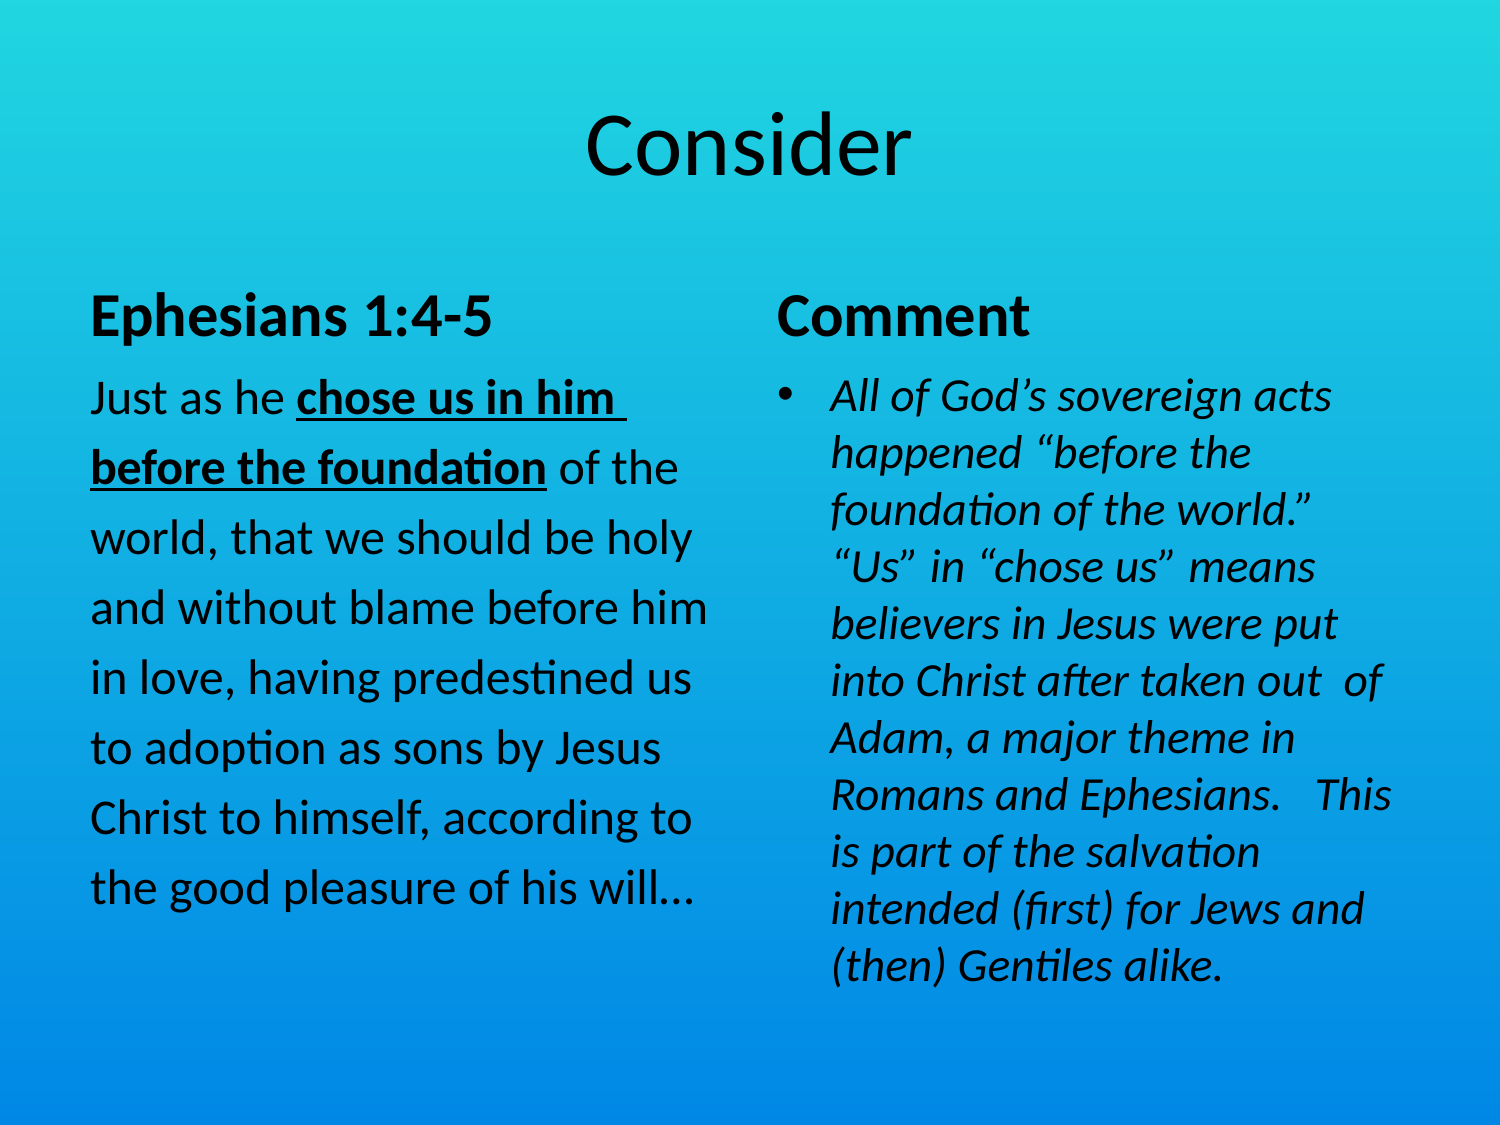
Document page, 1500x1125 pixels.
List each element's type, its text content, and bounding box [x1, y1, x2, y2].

title Consider [75, 45, 1425, 233]
list All of God’s sovereign acts happened “before the foundation of the world.” “Us” in “chose us” means believers in Jesus were put into Christ after taken out of Adam, a major theme in Romans and Ephesians. This is part of the salvation intended (first) for Jews and (then) Gentiles alike. [761, 356, 1425, 1005]
list Just as he chose us in him before the foundation of the world, that we should be holy and without blame before him in love, having predestined us to adoption as sons by Jesus Christ to himself, according to the good pleasure of his will… [75, 356, 738, 1005]
list Ephesians 1:4-5 [75, 251, 738, 356]
list Comment [761, 251, 1425, 356]
